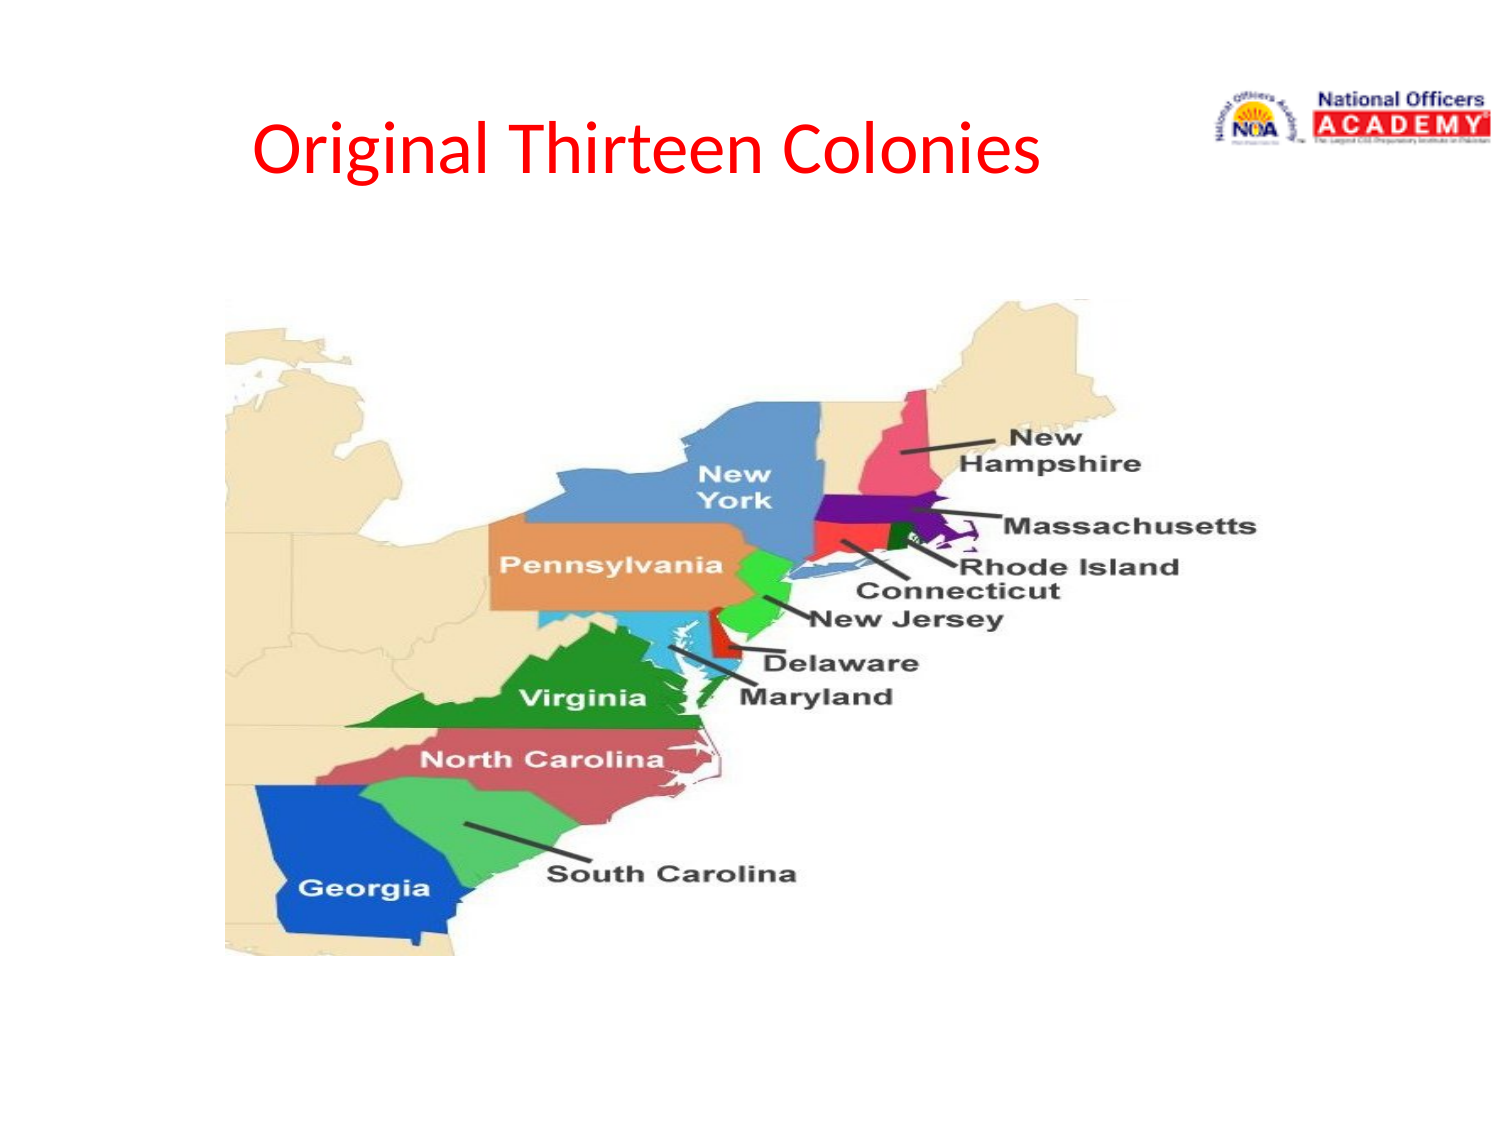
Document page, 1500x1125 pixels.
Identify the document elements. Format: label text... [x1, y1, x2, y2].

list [224, 299, 1263, 957]
title Original Thirteen Colonies [112, 50, 1200, 238]
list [1212, 0, 1500, 263]
